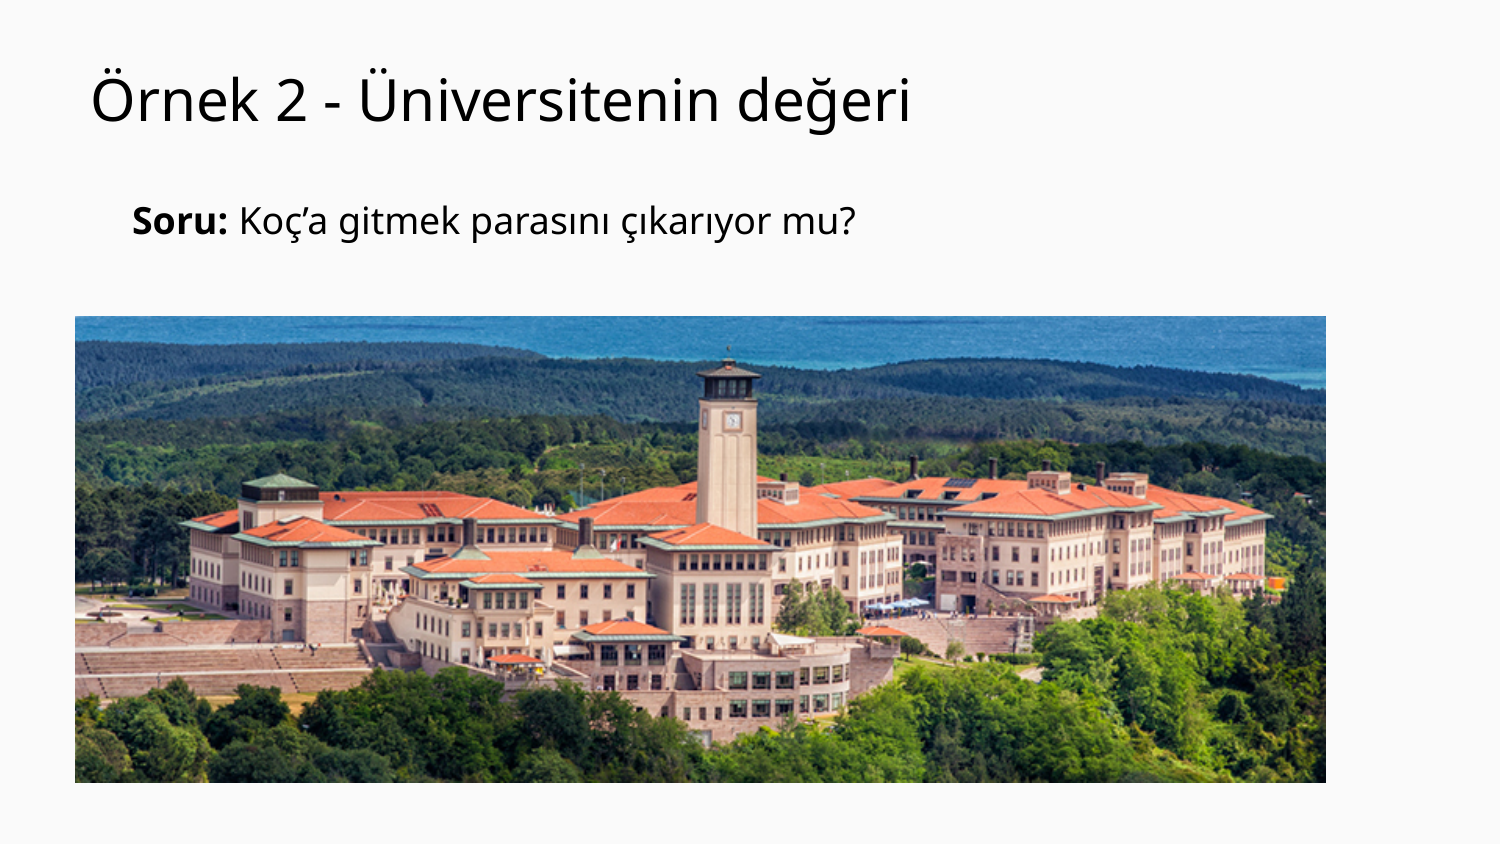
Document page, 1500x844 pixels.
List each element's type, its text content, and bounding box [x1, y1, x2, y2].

picture [75, 316, 1326, 783]
text_box Soru: Koç’a gitmek parasını çıkarıyor mu? [117, 175, 1200, 258]
text_box Örnek 2 - Üniversitenin değeri [75, 47, 965, 148]
